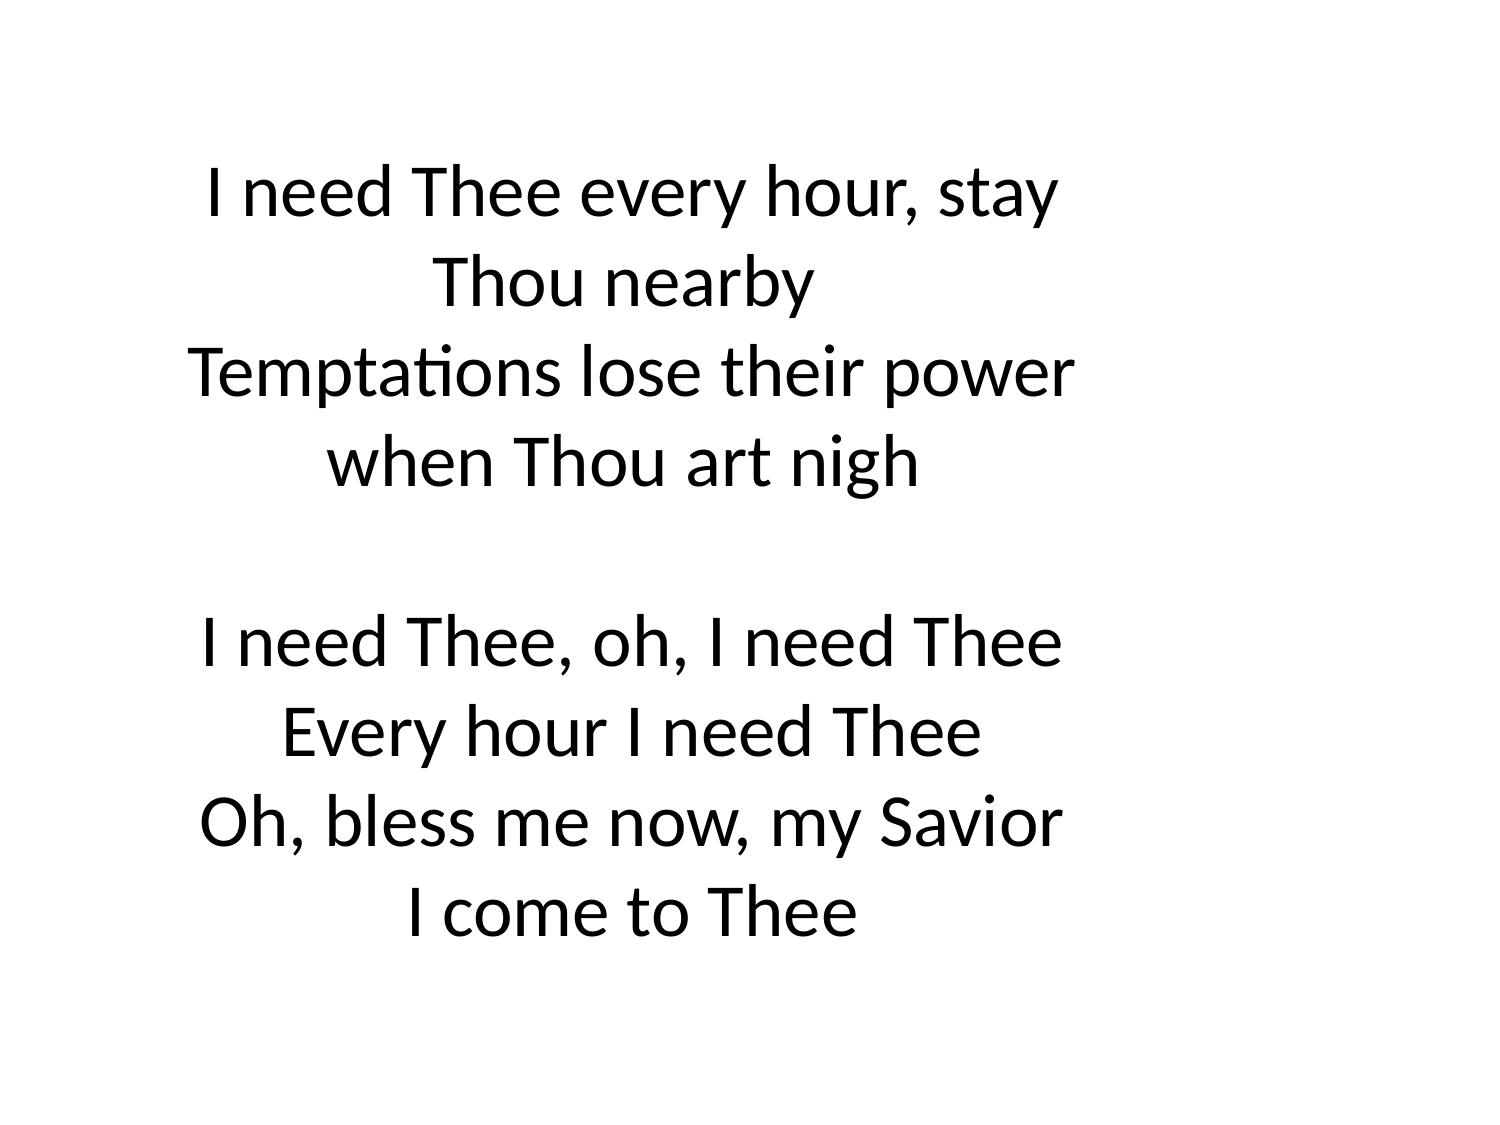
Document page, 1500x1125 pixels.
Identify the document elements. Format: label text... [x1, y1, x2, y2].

text_box [826, 355, 857, 417]
text_box I need Thee every hour, stay Thou nearby Temptations lose their power when Thou art nigh I need Thee, oh, I need Thee Every hour I need Thee Oh, bless me now, my Savior I come to Thee [115, 133, 1150, 959]
